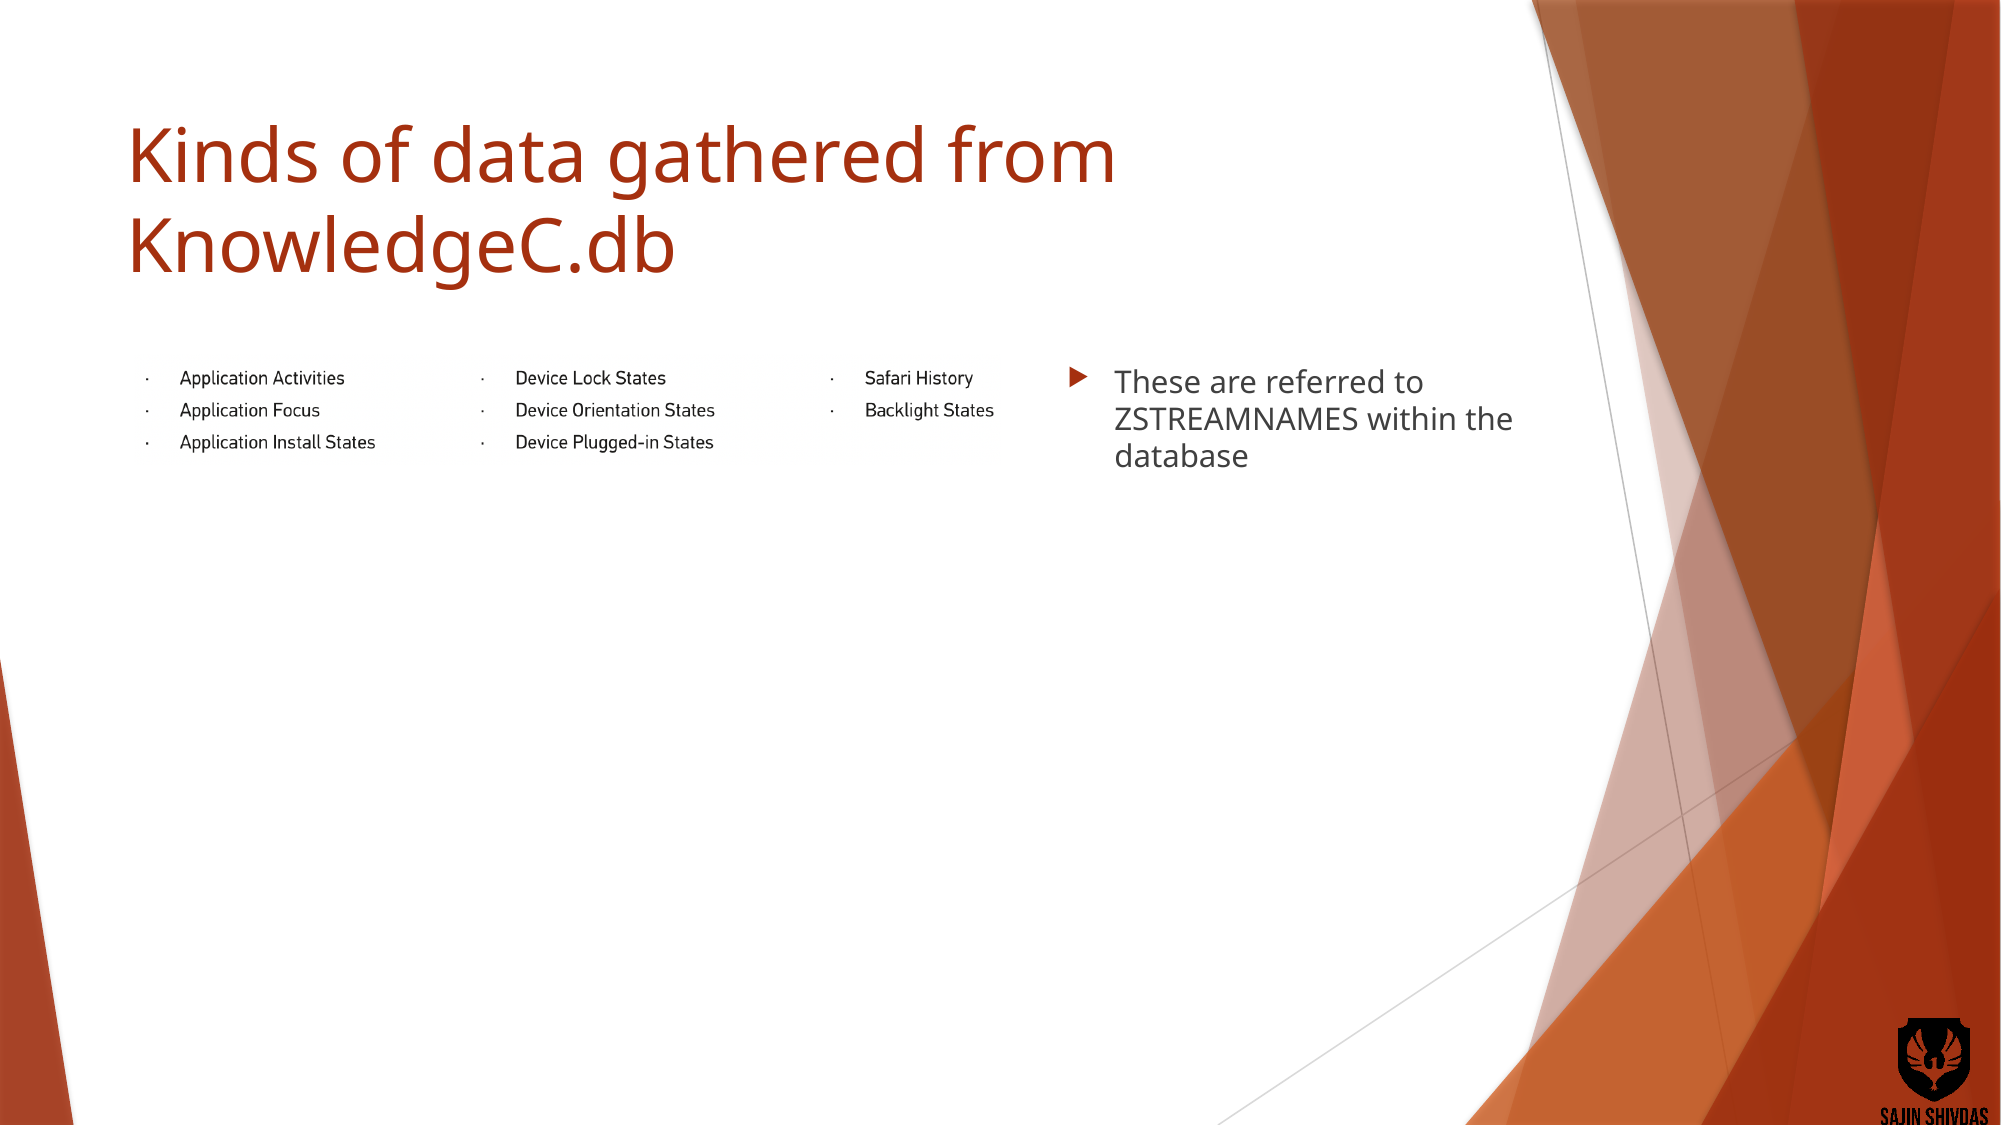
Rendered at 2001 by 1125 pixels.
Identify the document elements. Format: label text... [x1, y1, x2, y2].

picture [1868, 1006, 2001, 1125]
text_box These are referred to ZSTREAMNAMES within the database [1052, 354, 1533, 991]
title Kinds of data gathered from KnowledgeC.db [111, 99, 1522, 317]
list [133, 353, 1002, 466]
